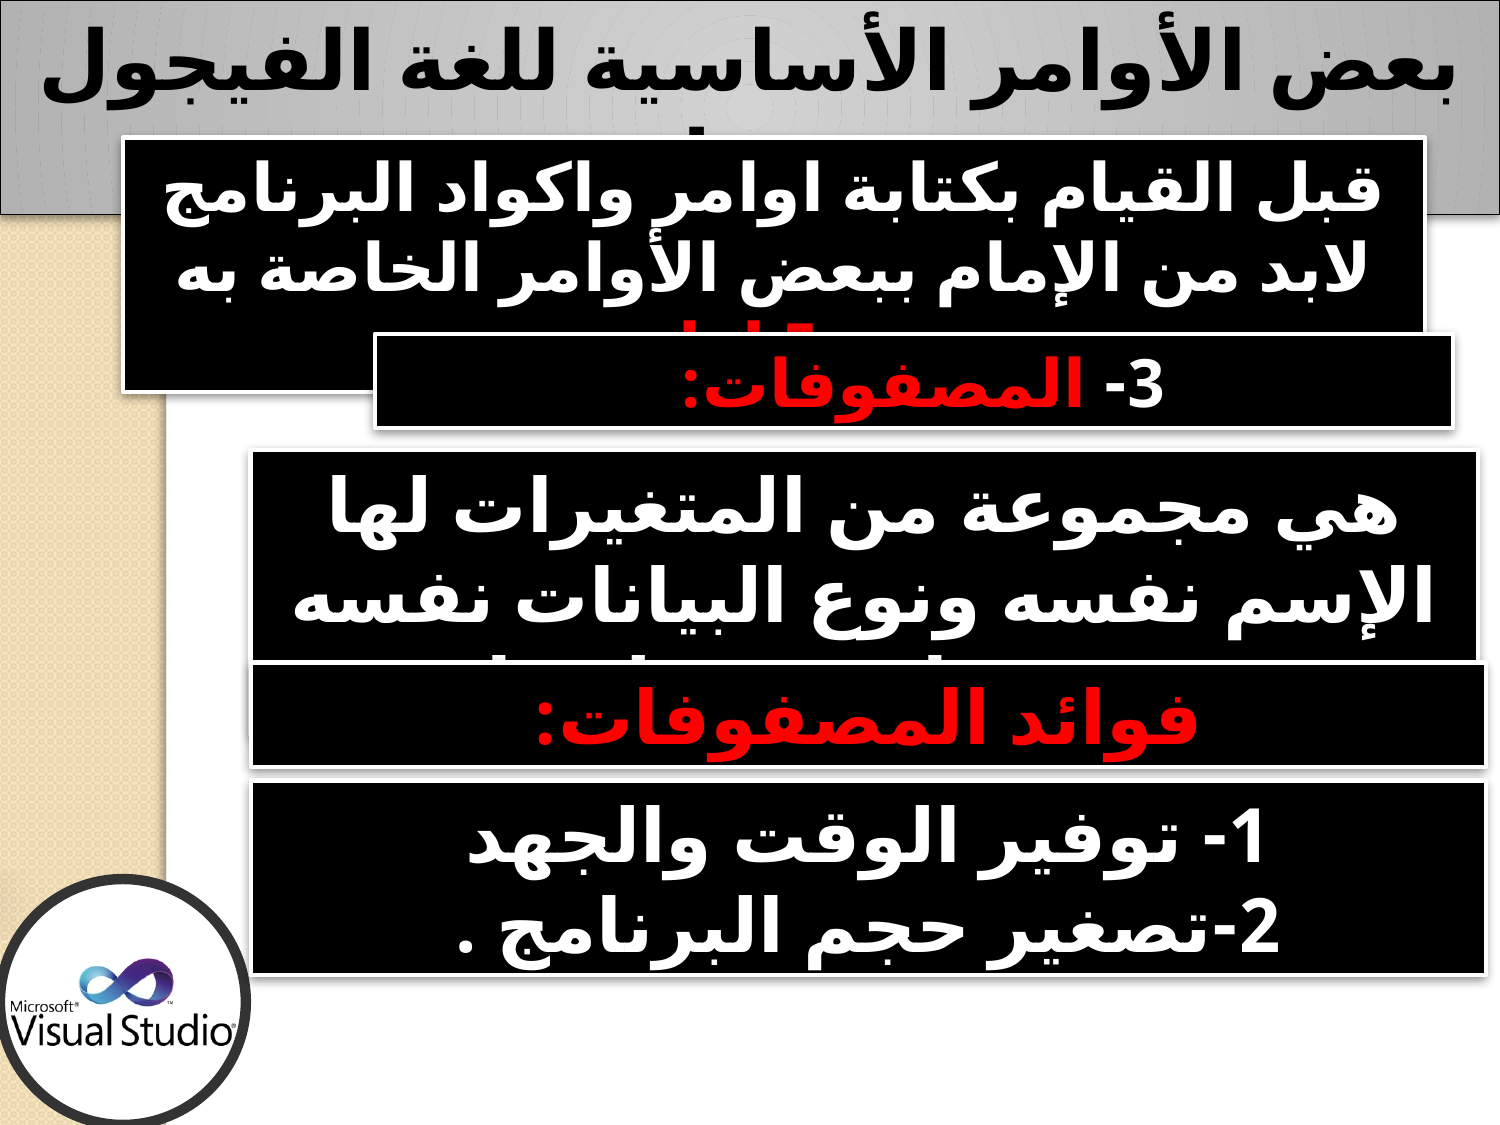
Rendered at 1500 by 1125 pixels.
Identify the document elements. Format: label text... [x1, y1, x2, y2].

text_box هي مجموعة من المتغيرات لها الإسم نفسه ونوع البيانات نفسه ويتم تعريفها في جملة واحدة [248, 448, 1480, 660]
text_box 1- توفير الوقت والجهد 2-تصغير حجم البرنامج . [249, 778, 1488, 977]
picture [0, 878, 247, 1125]
text_box 3- المصفوفات: [373, 332, 1455, 430]
text_box فوائد المصفوفات: [249, 660, 1488, 769]
text_box بعض الأوامر الأساسية للغة الفيجول بيسك [0, 0, 1500, 215]
text_box قبل القيام بكتابة اوامر واكواد البرنامج لابد من الإمام ببعض الأوامر الخاصة به وهي 5 اوامر : [121, 135, 1427, 394]
